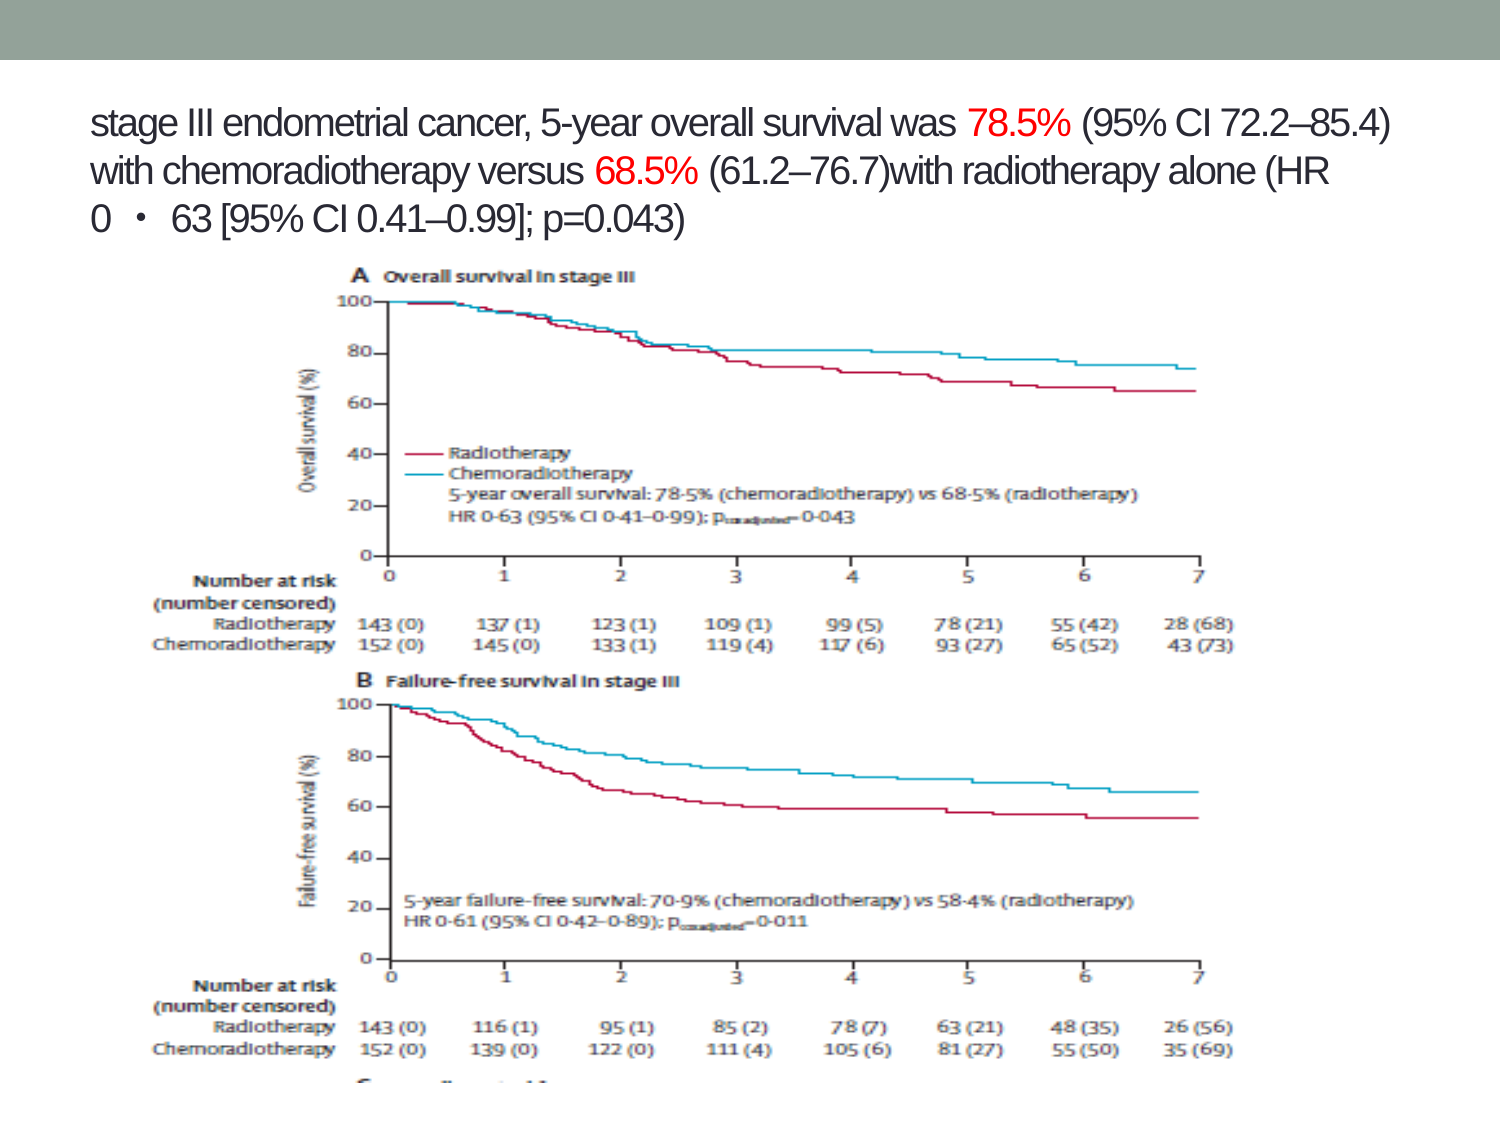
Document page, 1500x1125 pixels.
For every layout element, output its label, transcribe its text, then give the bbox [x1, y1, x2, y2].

title stage III endometrial cancer, 5-year overall survival was 78.5% (95% CI 72.2–85.4) with chemoradiotherapy versus 68.5% (61.2–76.7)with radiotherapy alone (HR 0・63 [95% CI 0.41–0.99]; p=0.043) [75, 87, 1425, 250]
picture [147, 255, 1246, 1083]
